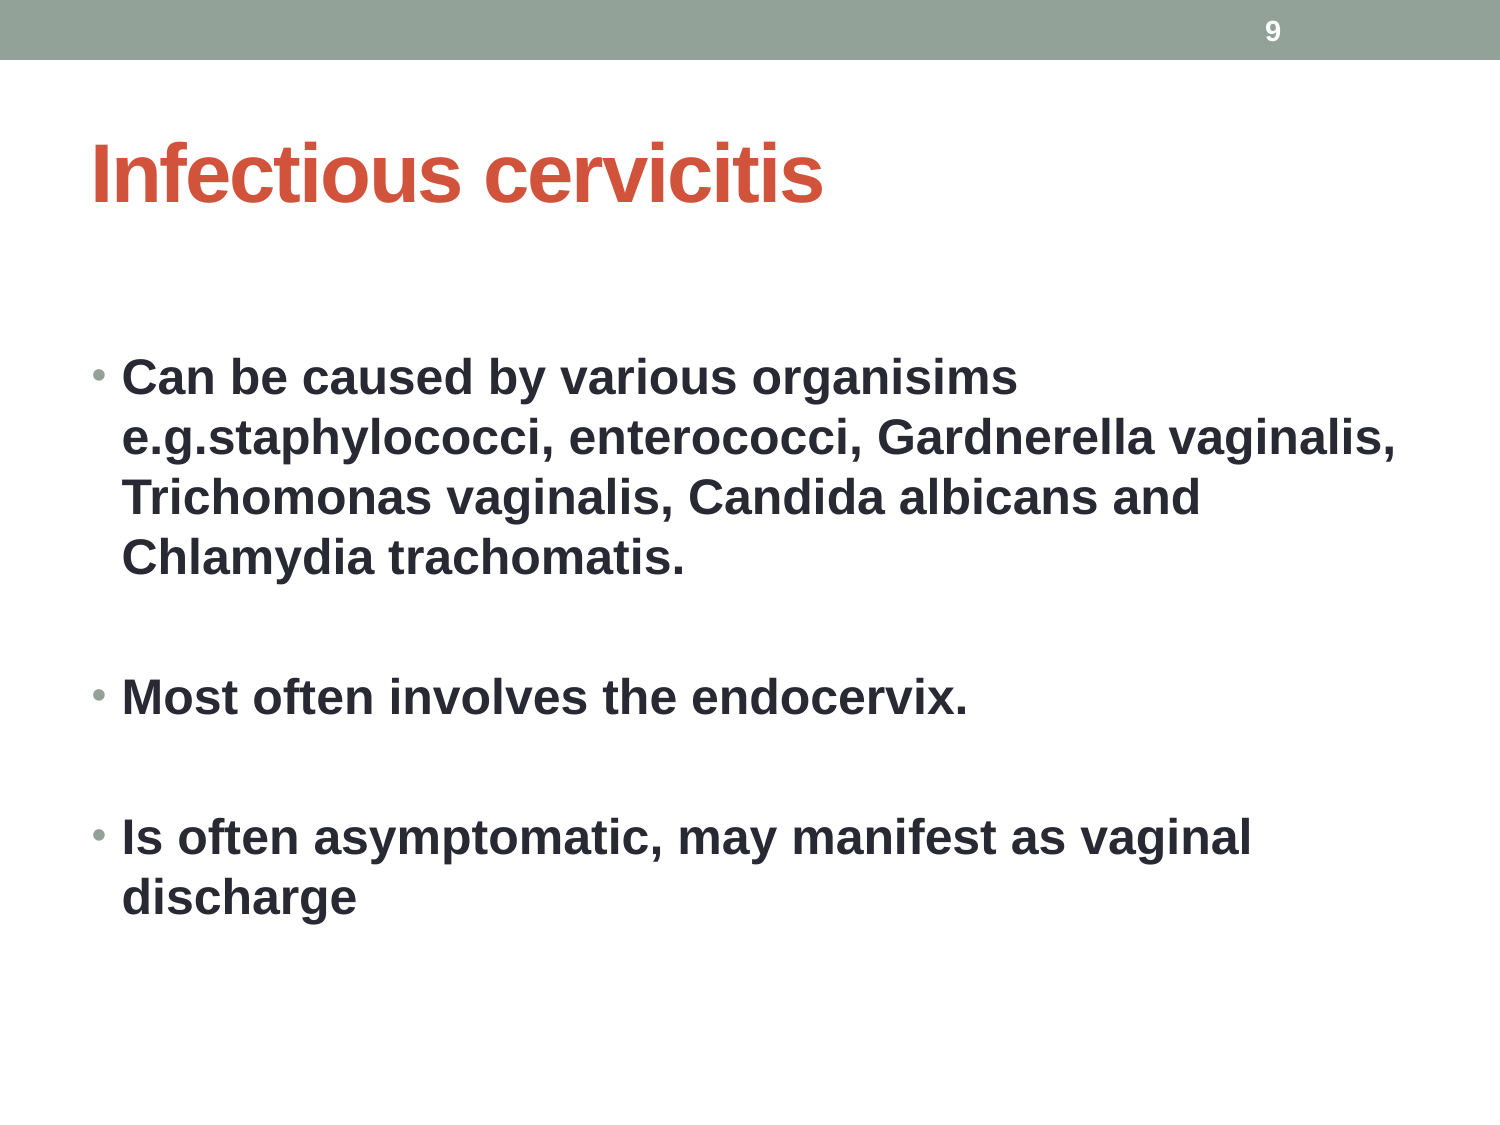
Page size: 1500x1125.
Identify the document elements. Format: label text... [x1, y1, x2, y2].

slide_number 9 [1250, 3, 1425, 57]
list Can be caused by various organisims e.g.staphylococci, enterococci, Gardnerella vaginalis, Trichomonas vaginalis, Candida albicans and Chlamydia trachomatis. Most often involves the endocervix. Is often asymptomatic, may manifest as vaginal discharge [76, 267, 1427, 1068]
title Infectious cervicitis [75, 87, 1425, 250]
